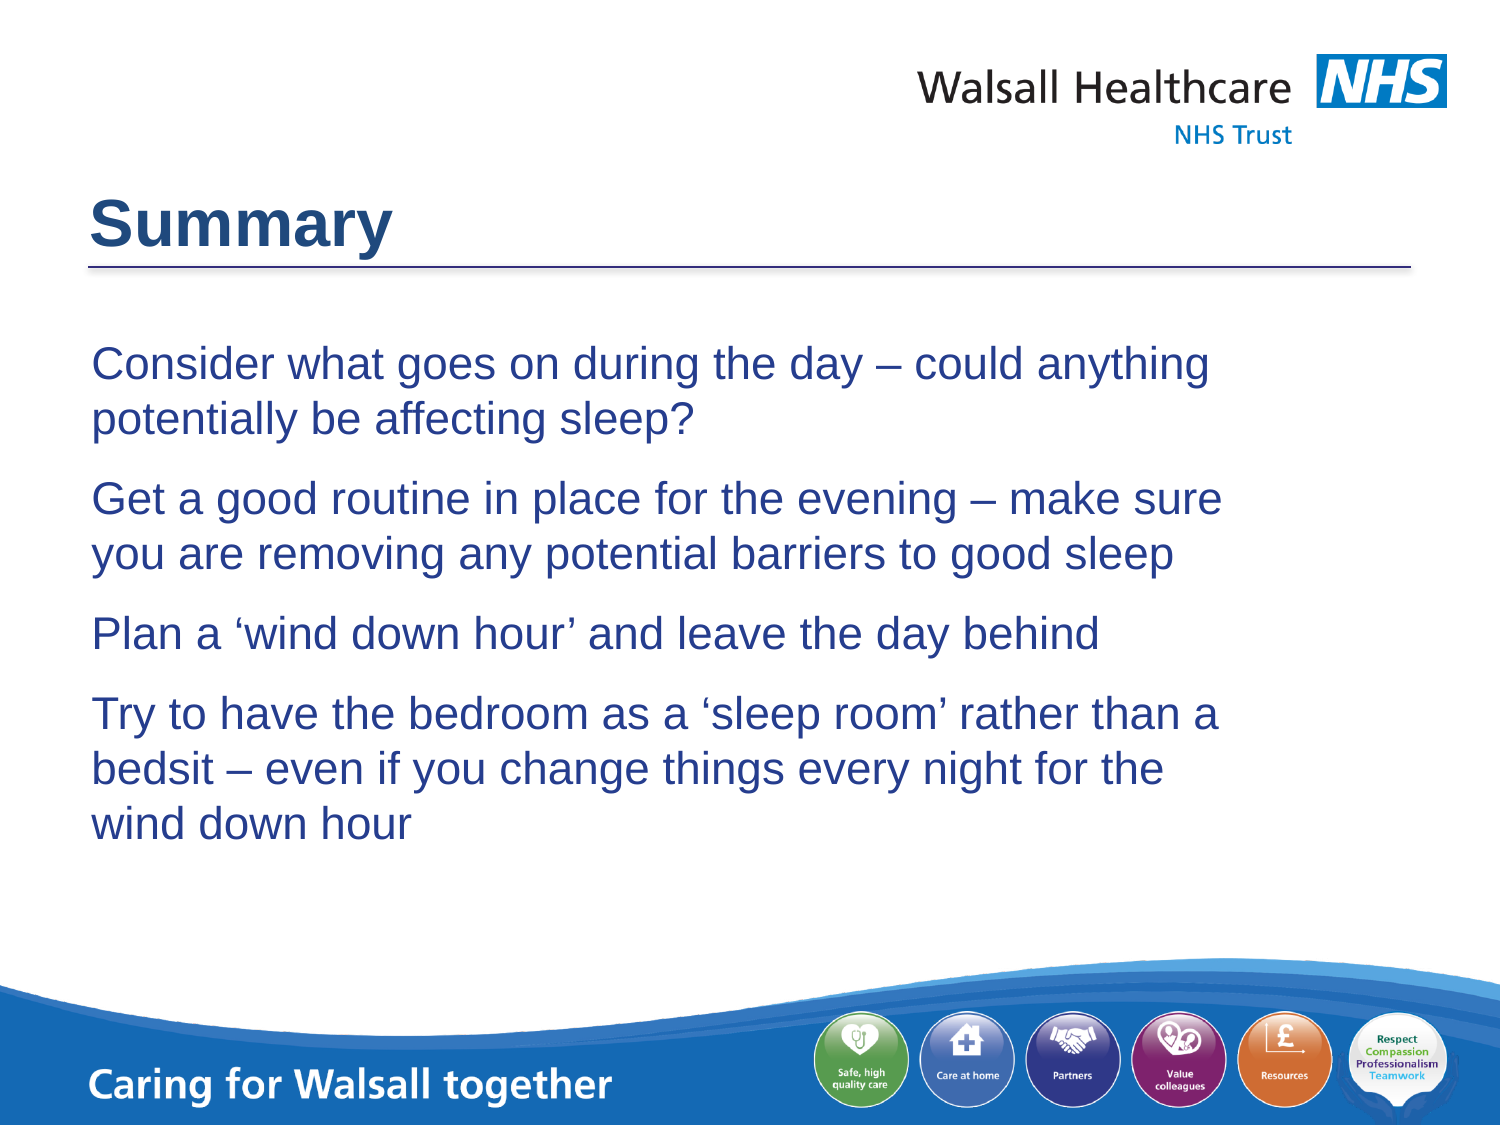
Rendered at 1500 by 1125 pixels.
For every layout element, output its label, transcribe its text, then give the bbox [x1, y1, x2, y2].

picture [917, 54, 1447, 144]
list Consider what goes on during the day – could anything potentially be affecting sleep? Get a good routine in place for the evening – make sure you are removing any potential barriers to good sleep Plan a ‘wind down hour’ and leave the day behind Try to have the bedroom as a ‘sleep room’ rather than a bedsit – even if you change things every night for the wind down hour [76, 326, 1270, 929]
title Summary [75, 172, 1425, 268]
picture [0, 958, 1500, 1125]
